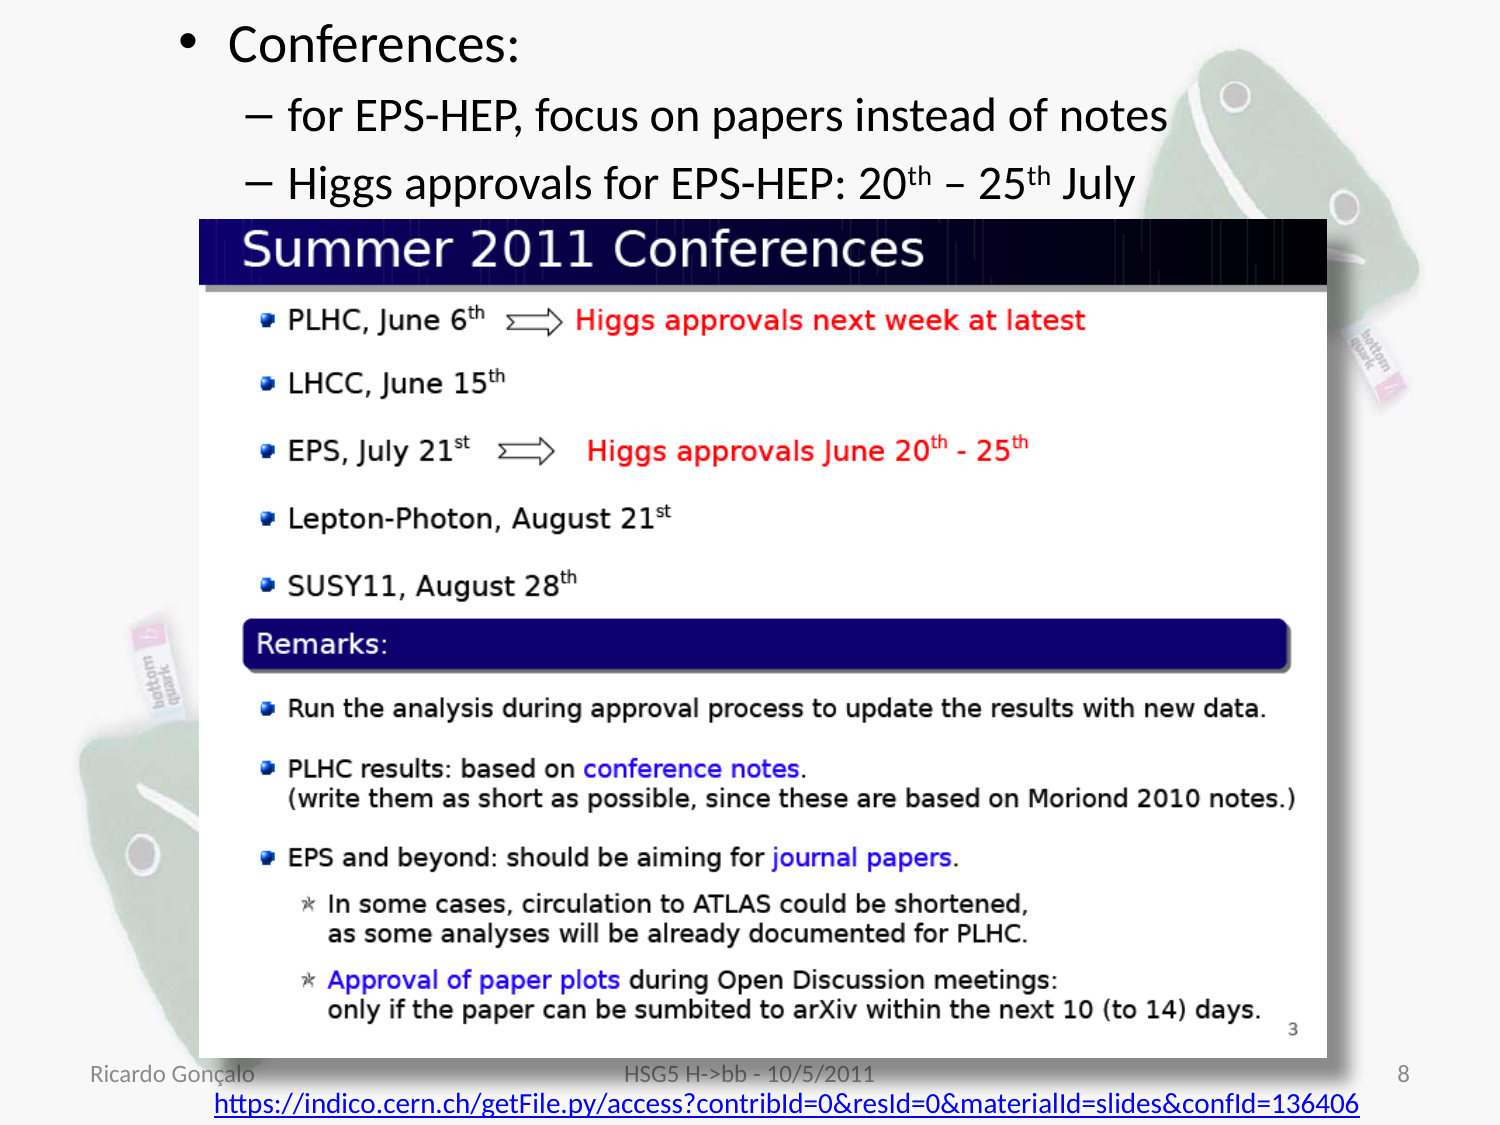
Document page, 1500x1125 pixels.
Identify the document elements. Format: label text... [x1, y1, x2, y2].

list Conferences: for EPS-HEP, focus on papers instead of notes Higgs approvals for EPS-HEP: 20th – 25th July [163, 0, 1390, 220]
slide_number 8 [1361, 1042, 1425, 1103]
picture [0, 0, 1500, 1125]
slide_number Ricardo Gonçalo [75, 1042, 212, 1103]
text_box https://indico.cern.ch/getFile.py/access?contribId=0&resId=0&materialId=slides&confId=136406 [199, 1077, 1390, 1125]
